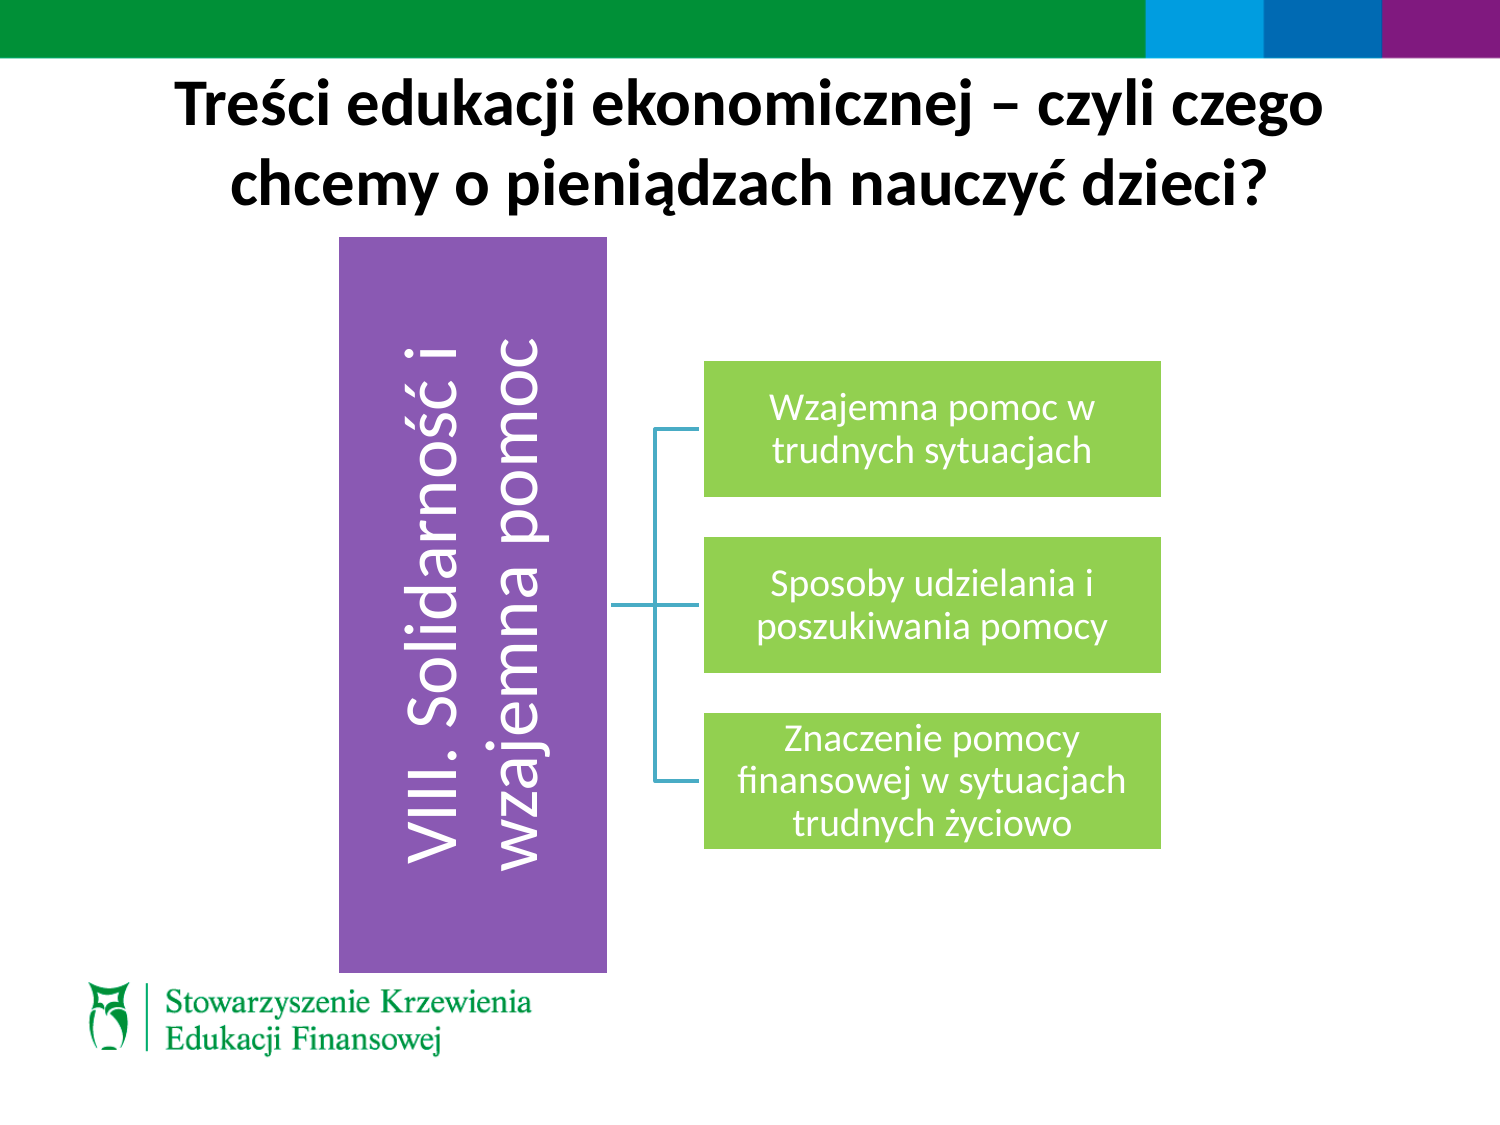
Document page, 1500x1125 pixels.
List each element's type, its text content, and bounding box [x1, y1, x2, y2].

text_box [336, 234, 1164, 976]
picture [0, 0, 1500, 1125]
title Treści edukacji ekonomicznej – czyli czego chcemy o pieniądzach nauczyć dzieci? [75, 45, 1425, 233]
